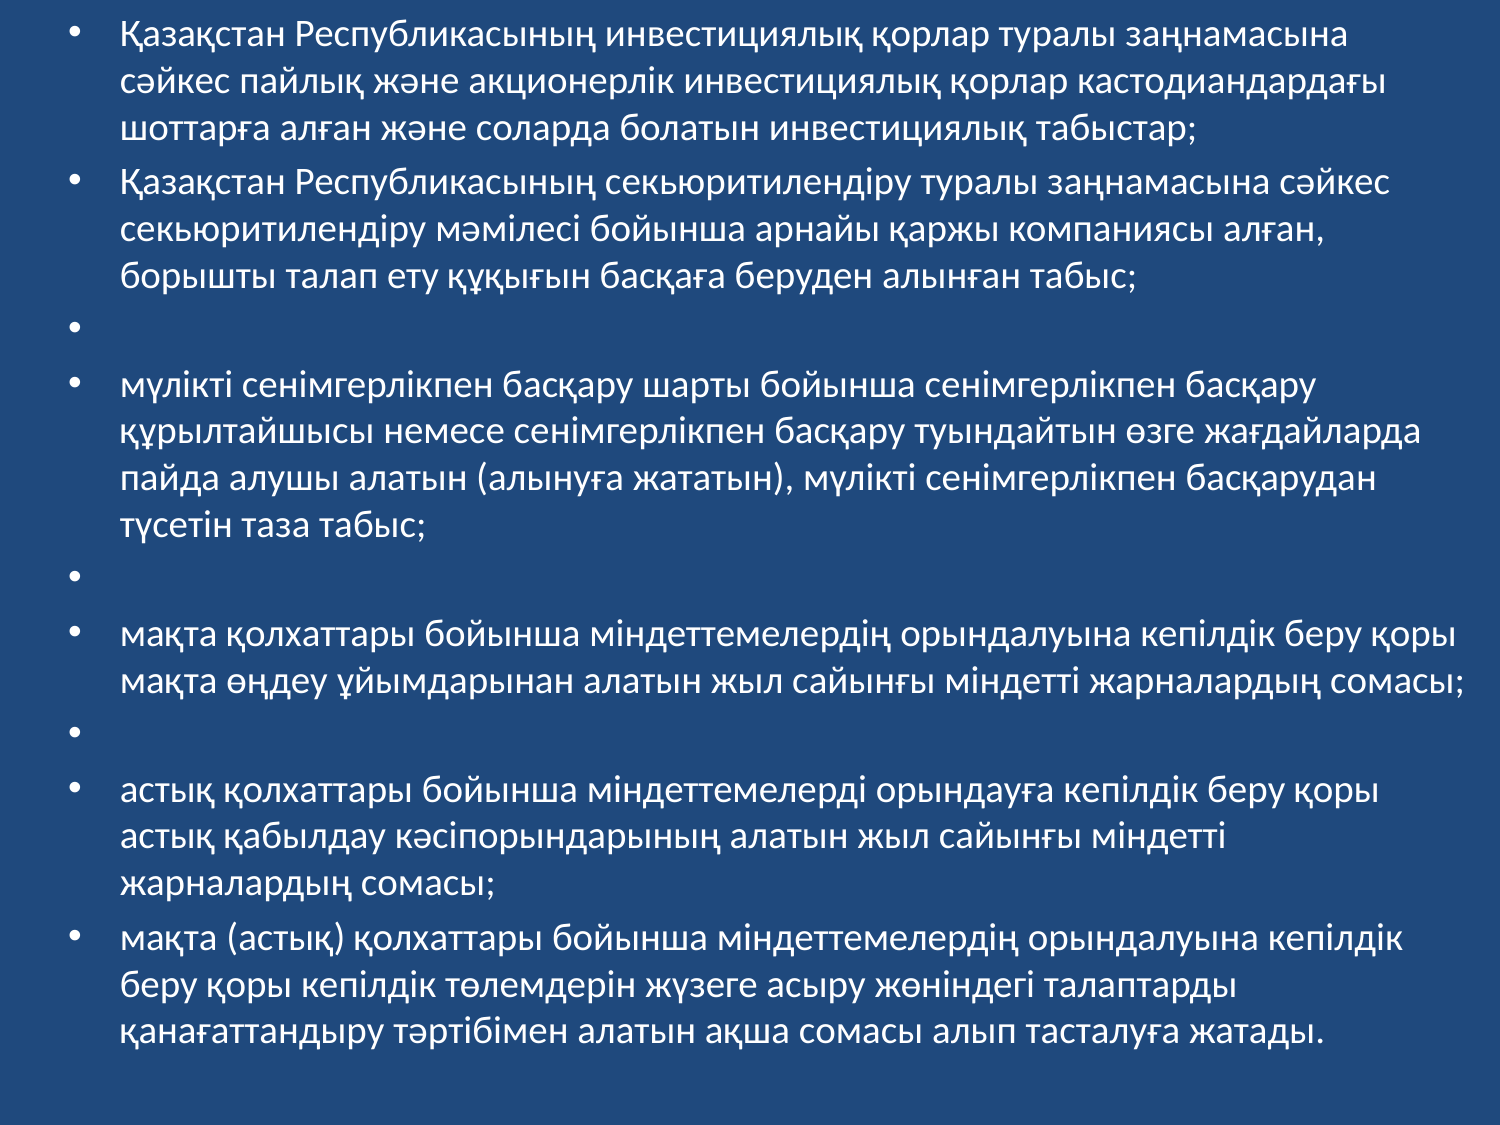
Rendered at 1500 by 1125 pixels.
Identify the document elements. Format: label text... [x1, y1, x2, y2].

list Қазақстан Республикасының инвестициялық қорлар туралы заңнамасына сәйкес пайлық және акционерлiк инвестициялық қорлар кастодиандардағы шоттарға алған және соларда болатын инвестициялық табыстар; Қазақстан Республикасының секьюритилендіру туралы заңнамасына сәйкес секьюритилендіру мәмілесі бойынша арнайы қаржы компаниясы алған, борышты талап ету құқығын басқаға беруден алынған табыс; мүлікті сенімгерлікпен басқару шарты бойынша сенімгерлікпен басқару құрылтайшысы немесе сенімгерлікпен басқару туындайтын өзге жағдайларда пайда алушы алатын (алынуға жататын), мүлікті сенімгерлікпен басқарудан түсетін таза табыс; мақта қолхаттары бойынша міндеттемелердің орындалуына кепілдік беру қоры мақта өңдеу ұйымдарынан алатын жыл сайынғы міндетті жарналардың сомасы; астық қолхаттары бойынша мiндеттемелердi орындауға кепiлдiк беру қоры астық қабылдау кәсiпорындарының алатын жыл сайынғы міндетті жарналардың сомасы; мақта (астық) қолхаттары бойынша мiндеттемелердiң орындалуына кепiлдiк беру қоры кепілдік төлемдерін жүзеге асыру жөніндегі талаптарды қанағаттандыру тәртібімен алатын ақша сомасы алып тасталуға жатады. [53, 0, 1483, 1106]
